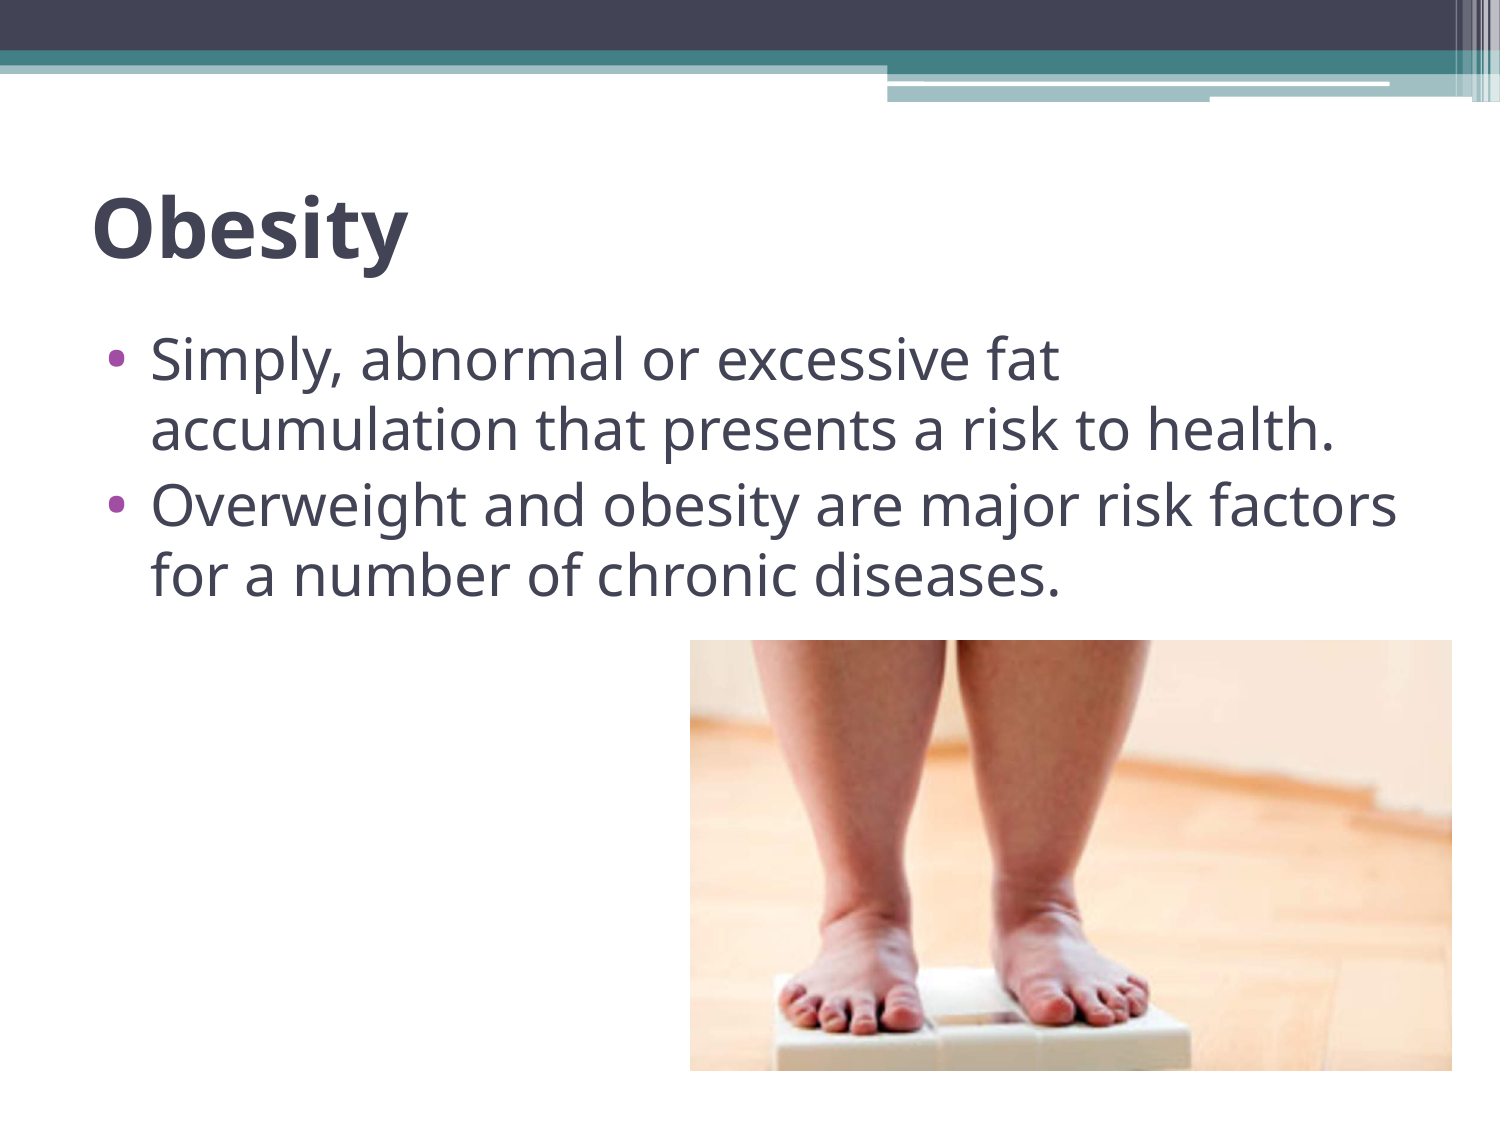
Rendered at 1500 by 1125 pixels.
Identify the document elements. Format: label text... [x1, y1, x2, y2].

title Obesity [75, 137, 1425, 313]
picture [690, 640, 1452, 1071]
list Simply, abnormal or excessive fat accumulation that presents a risk to health. Overweight and obesity are major risk factors for a number of chronic diseases. [75, 314, 1425, 1024]
